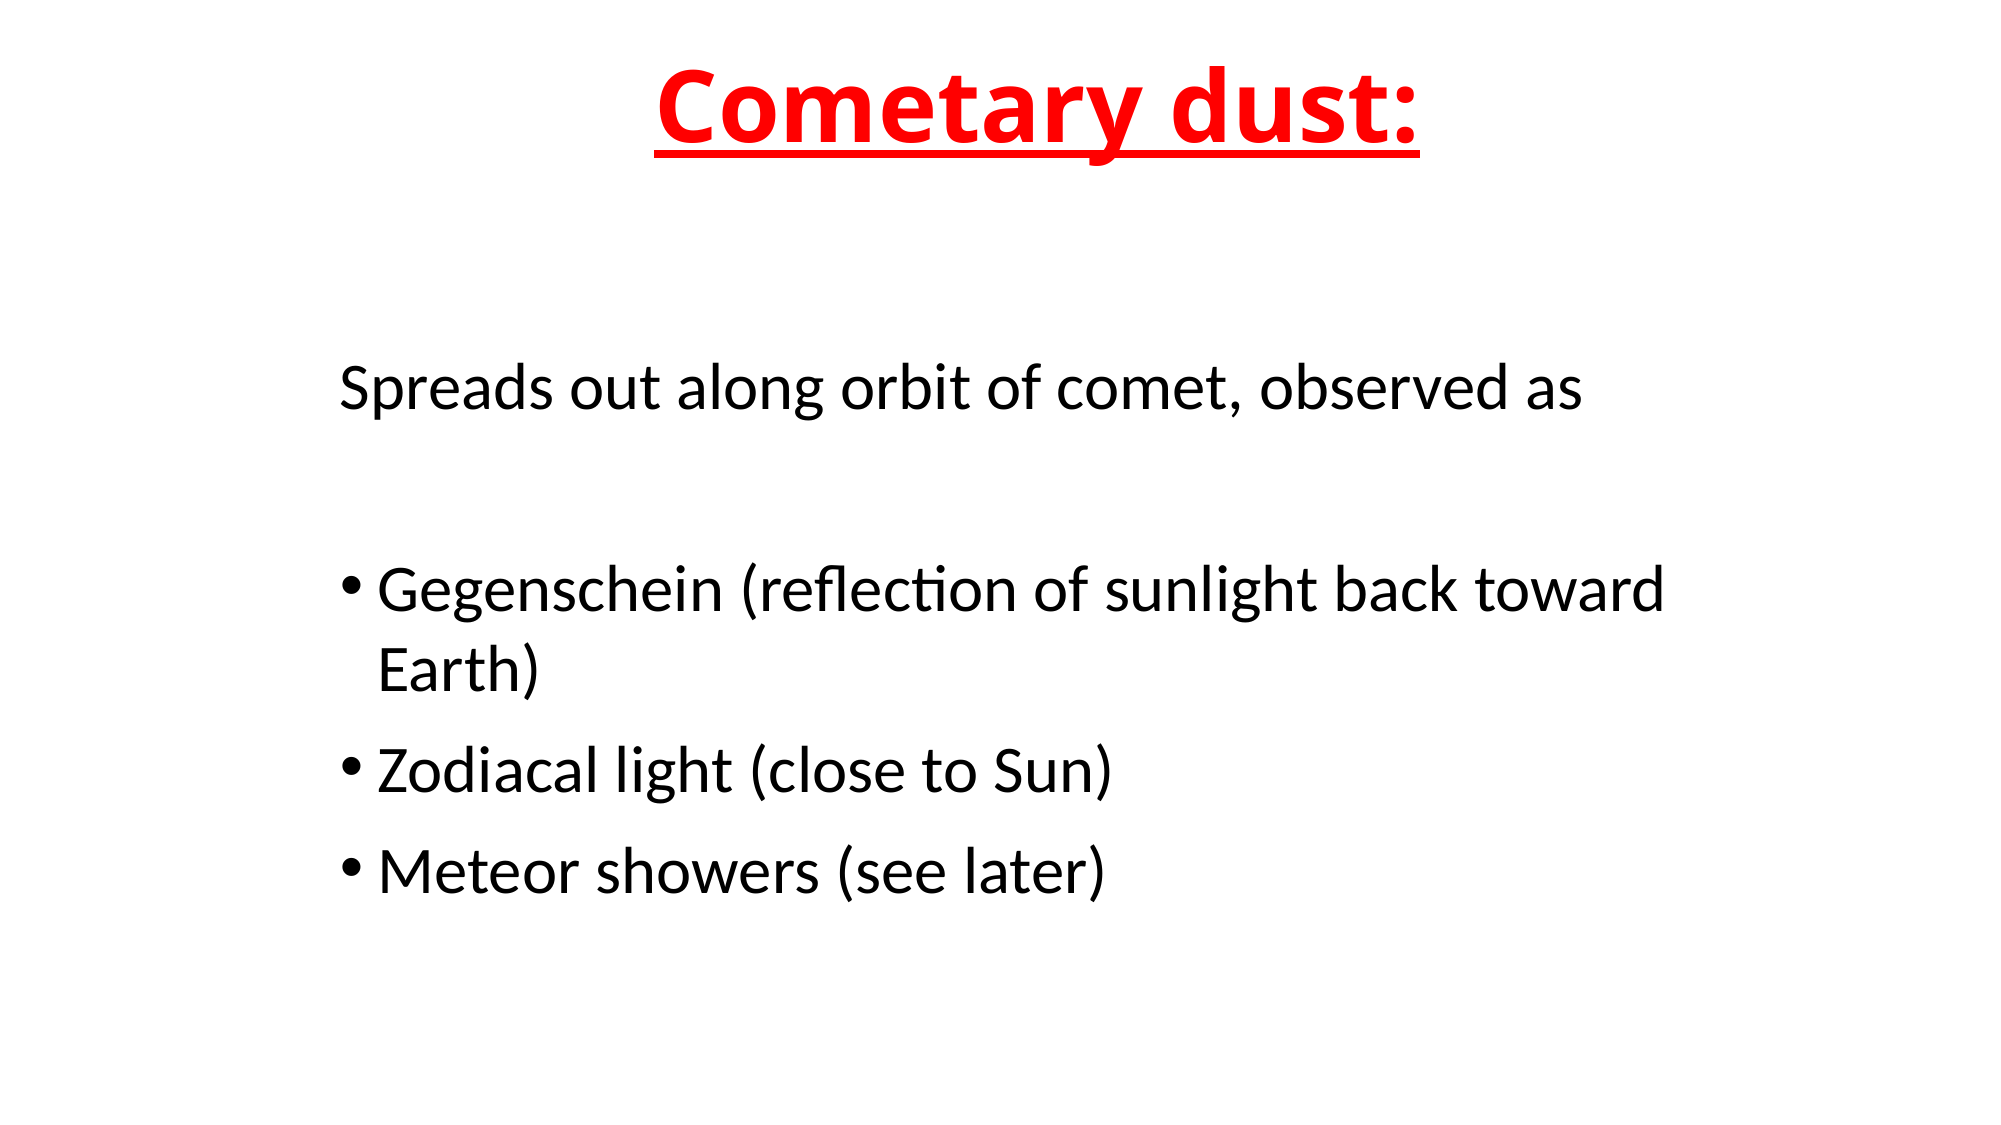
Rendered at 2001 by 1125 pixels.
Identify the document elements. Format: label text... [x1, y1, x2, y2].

list Spreads out along orbit of comet, observed as Gegenschein (reflection of sunlight back toward Earth) Zodiacal light (close to Sun) Meteor showers (see later) [324, 335, 1731, 1125]
title Cometary dust: [324, 45, 1750, 176]
